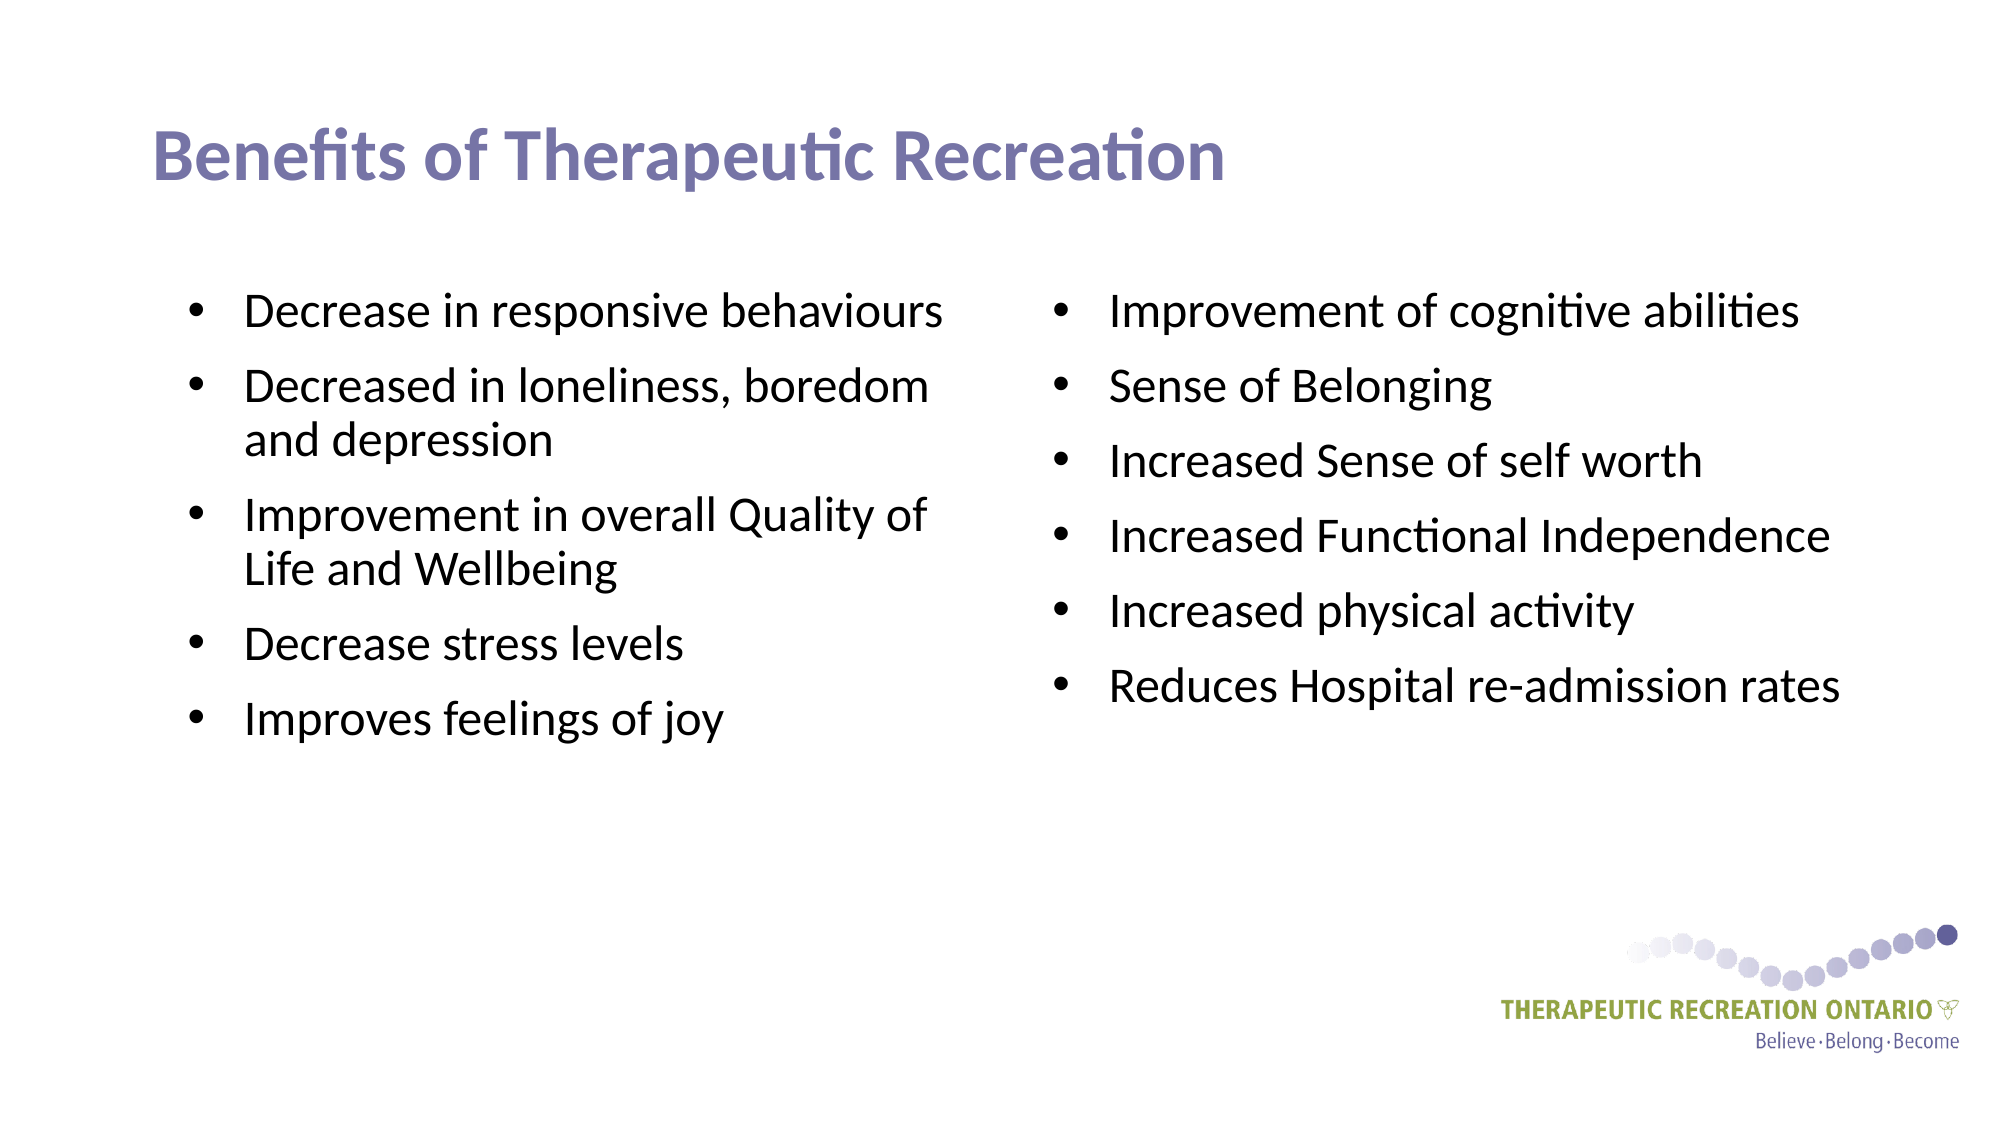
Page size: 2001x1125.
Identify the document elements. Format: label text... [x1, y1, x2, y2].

list Improvement of cognitive abilities Sense of Belonging Increased Sense of self worth Increased Functional Independence Increased physical activity Reduces Hospital re-admission rates [1018, 277, 1869, 882]
picture [1475, 900, 2000, 1100]
title Benefits of Therapeutic Recreation [137, 59, 1863, 252]
list Decrease in responsive behaviours Decreased in loneliness, boredom and depression Improvement in overall Quality of Life and Wellbeing Decrease stress levels Improves feelings of joy [153, 277, 1000, 882]
